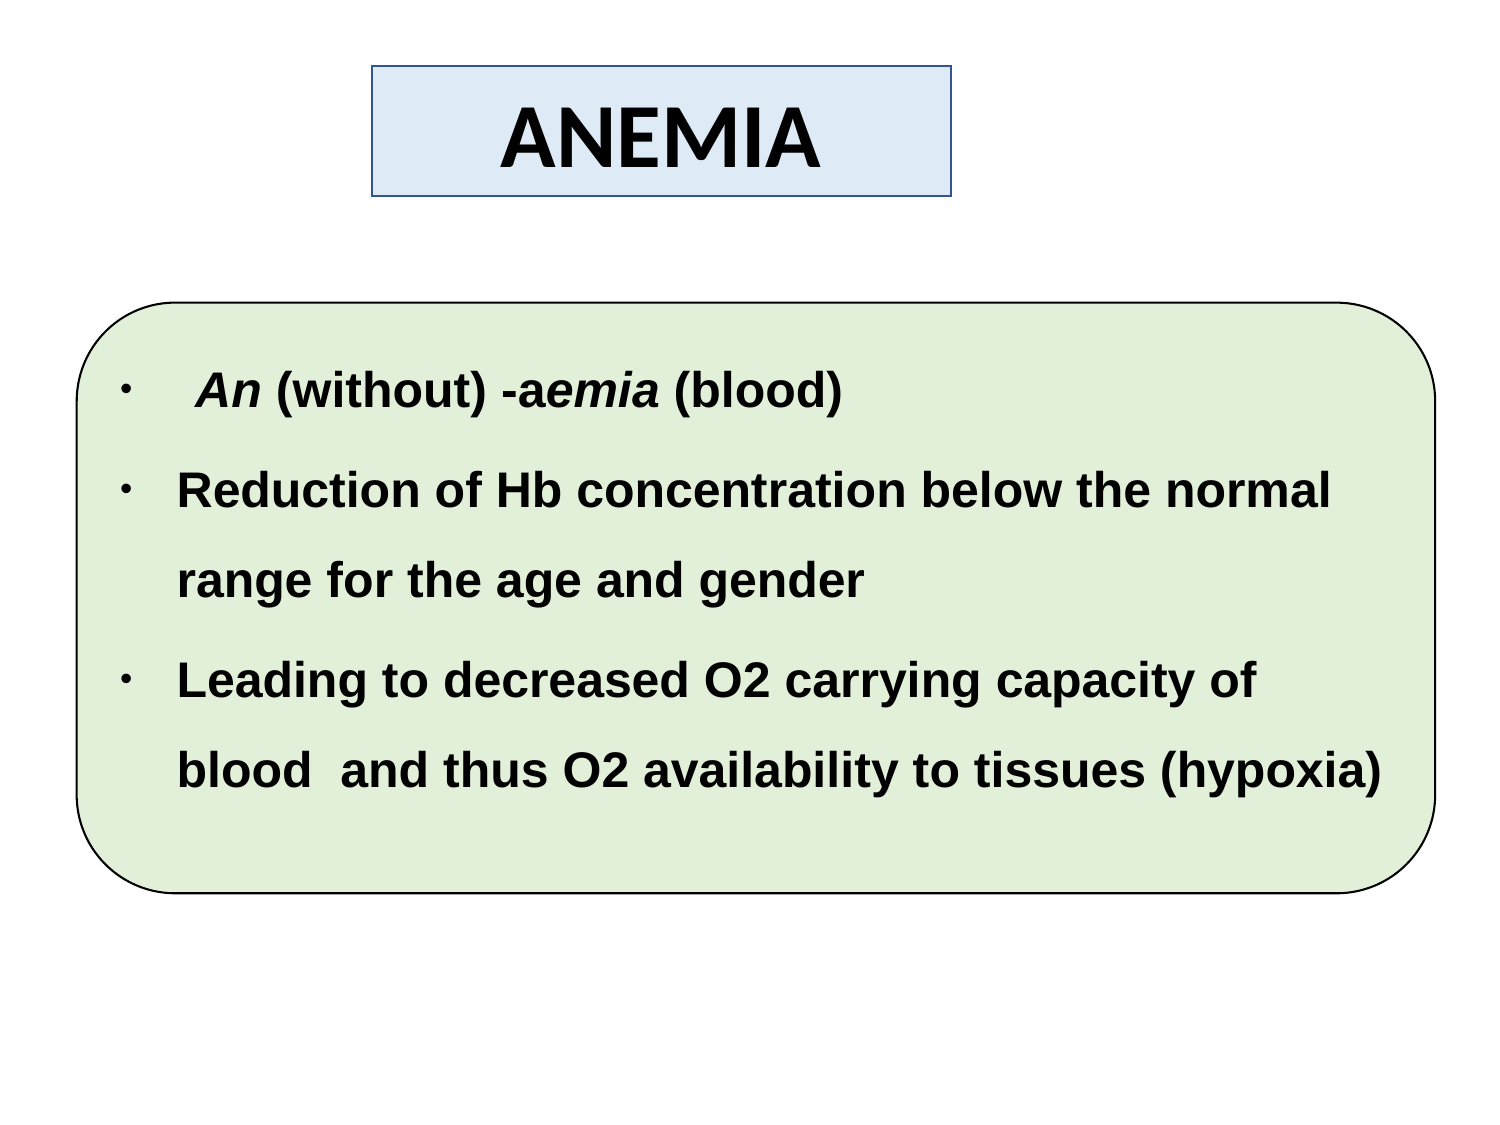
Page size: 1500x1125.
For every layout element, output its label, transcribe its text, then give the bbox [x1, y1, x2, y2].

text_box An (without) -aemia (blood) Reduction of Hb concentration below the normal range for the age and gender Leading to decreased O2 carrying capacity of blood and thus O2 availability to tissues (hypoxia) [75, 301, 1437, 895]
text_box ANEMIA [371, 65, 952, 197]
